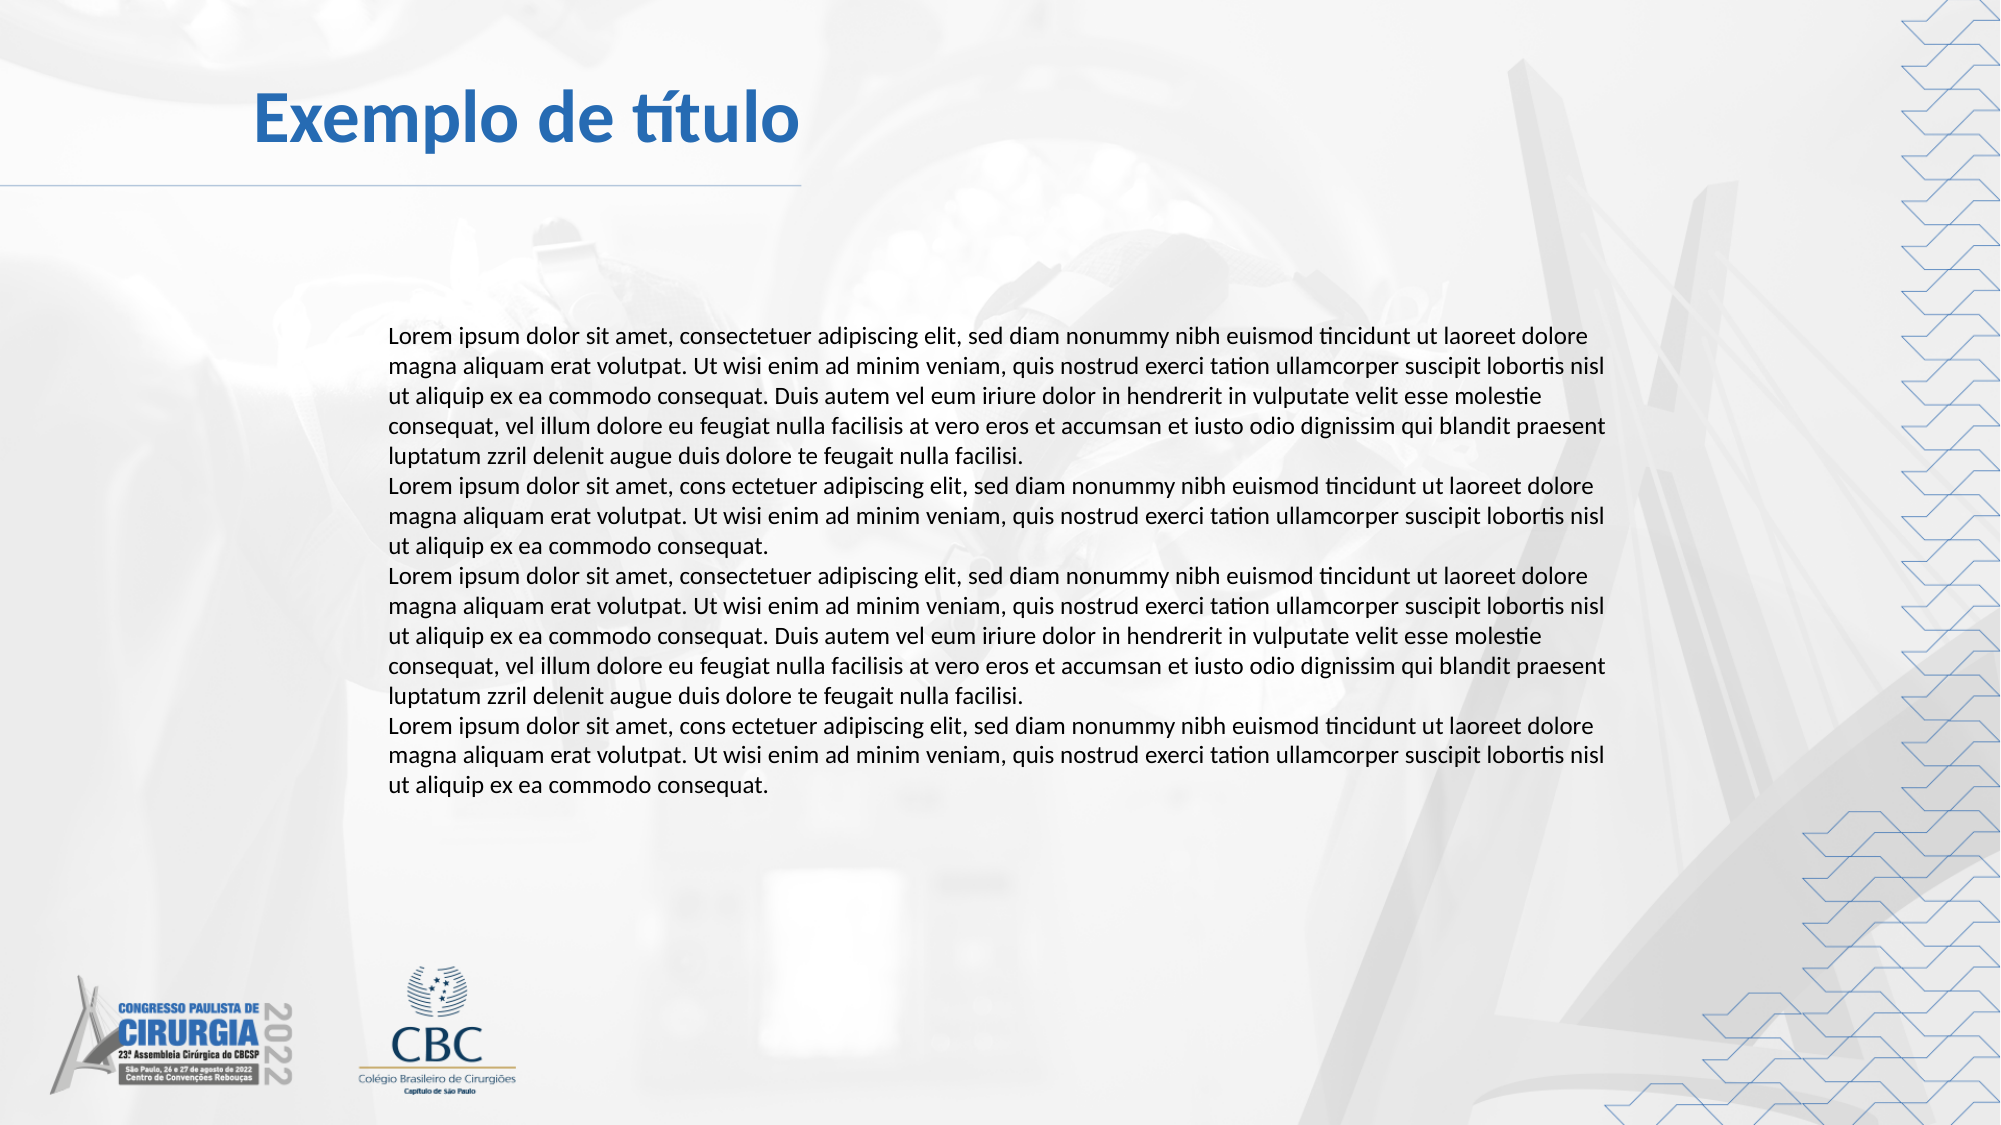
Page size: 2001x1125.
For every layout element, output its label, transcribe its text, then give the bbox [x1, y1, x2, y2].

picture [0, 0, 2001, 1125]
subtitle Exemplo de título [0, 78, 802, 166]
text_box Lorem ipsum dolor sit amet, consectetuer adipiscing elit, sed diam nonummy nibh euismod tincidunt ut laoreet dolore magna aliquam erat volutpat. Ut wisi enim ad minim veniam, quis nostrud exerci tation ullamcorper suscipit lobortis nisl ut aliquip ex ea commodo consequat. Duis autem vel eum iriure dolor in hendrerit in vulputate velit esse molestie consequat, vel illum dolore eu feugiat nulla facilisis at vero eros et accumsan et iusto odio dignissim qui blandit praesent luptatum zzril delenit augue duis dolore te feugait nulla facilisi. Lorem ipsum dolor sit amet, cons ectetuer adipiscing elit, sed diam nonummy nibh euismod tincidunt ut laoreet dolore magna aliquam erat volutpat. Ut wisi enim ad minim veniam, quis nostrud exerci tation ullamcorper suscipit lobortis nisl ut aliquip ex ea commodo consequat. Lorem ipsum dolor sit amet, consectetuer adipiscing elit, sed diam nonummy nibh euismod tincidunt ut laoreet dolore magna aliquam erat volutpat. Ut wisi enim ad minim veniam, quis nostrud exerci tation ullamcorper suscipit lobortis nisl ut aliquip ex ea commodo consequat. Duis autem vel eum iriure dolor in hendrerit in vulputate velit esse molestie consequat, vel illum dolore eu feugiat nulla facilisis at vero eros et accumsan et iusto odio dignissim qui blandit praesent luptatum zzril delenit augue duis dolore te feugait nulla facilisi. Lorem ipsum dolor sit amet, cons ectetuer adipiscing elit, sed diam nonummy nibh euismod tincidunt ut laoreet dolore magna aliquam erat volutpat. Ut wisi enim ad minim veniam, quis nostrud exerci tation ullamcorper suscipit lobortis nisl ut aliquip ex ea commodo consequat. [373, 312, 1627, 807]
